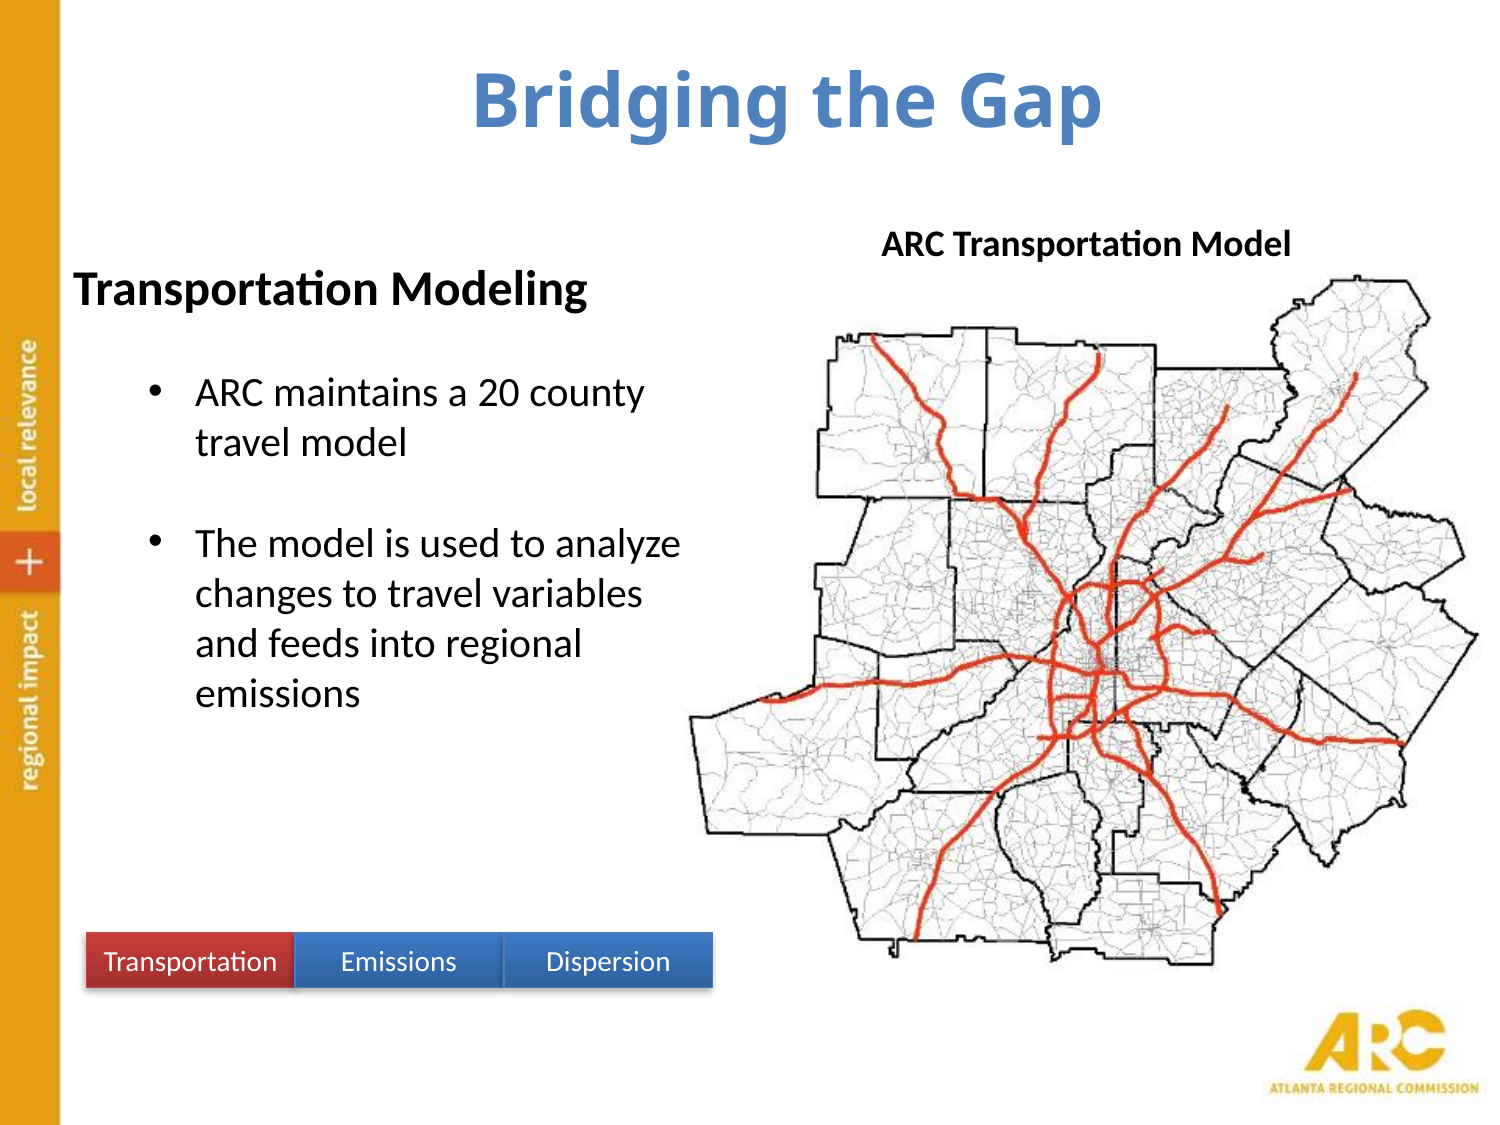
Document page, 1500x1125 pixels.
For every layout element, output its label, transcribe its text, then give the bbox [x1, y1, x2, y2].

text_box Dispersion [503, 932, 713, 988]
picture [1262, 1002, 1488, 1106]
picture [682, 272, 1491, 974]
picture [0, 0, 62, 1125]
text_box Transportation Modeling ARC maintains a 20 county travel model The model is used to analyze changes to travel variables and feeds into regional emissions [66, 247, 724, 723]
text_box Bridging the Gap [150, 45, 1425, 233]
text_box Emissions [294, 932, 502, 988]
text_box Transportation [86, 932, 293, 988]
text_box ARC Transportation Model [808, 233, 1366, 270]
